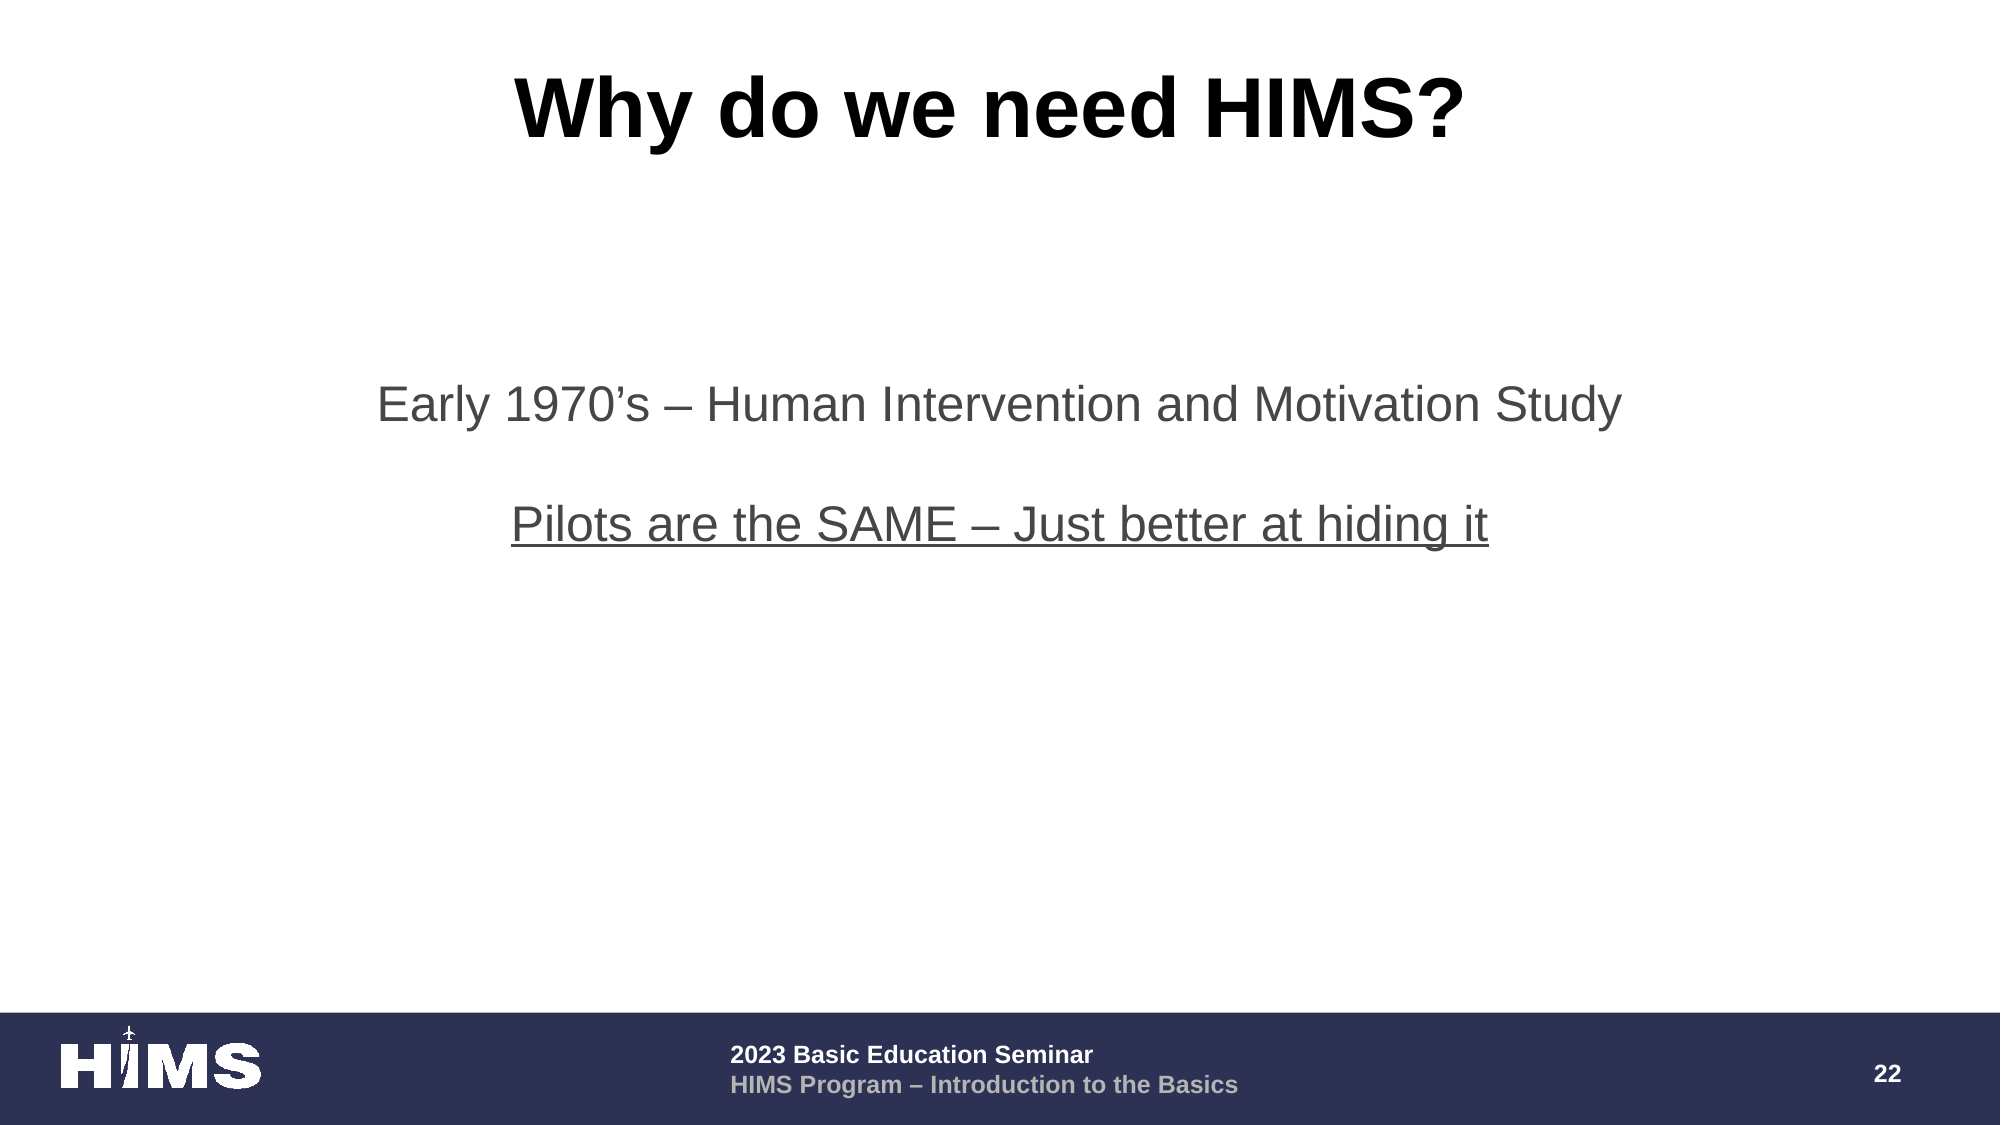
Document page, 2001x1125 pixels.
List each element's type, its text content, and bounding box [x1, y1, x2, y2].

title Why do we need HIMS? [83, 45, 1900, 163]
slide_number 22 [1816, 1050, 1917, 1088]
text_box Early 1970’s – Human Intervention and Motivation Study Pilots are the SAME – Just better at hiding it [332, 363, 1668, 559]
picture [50, 999, 271, 1115]
